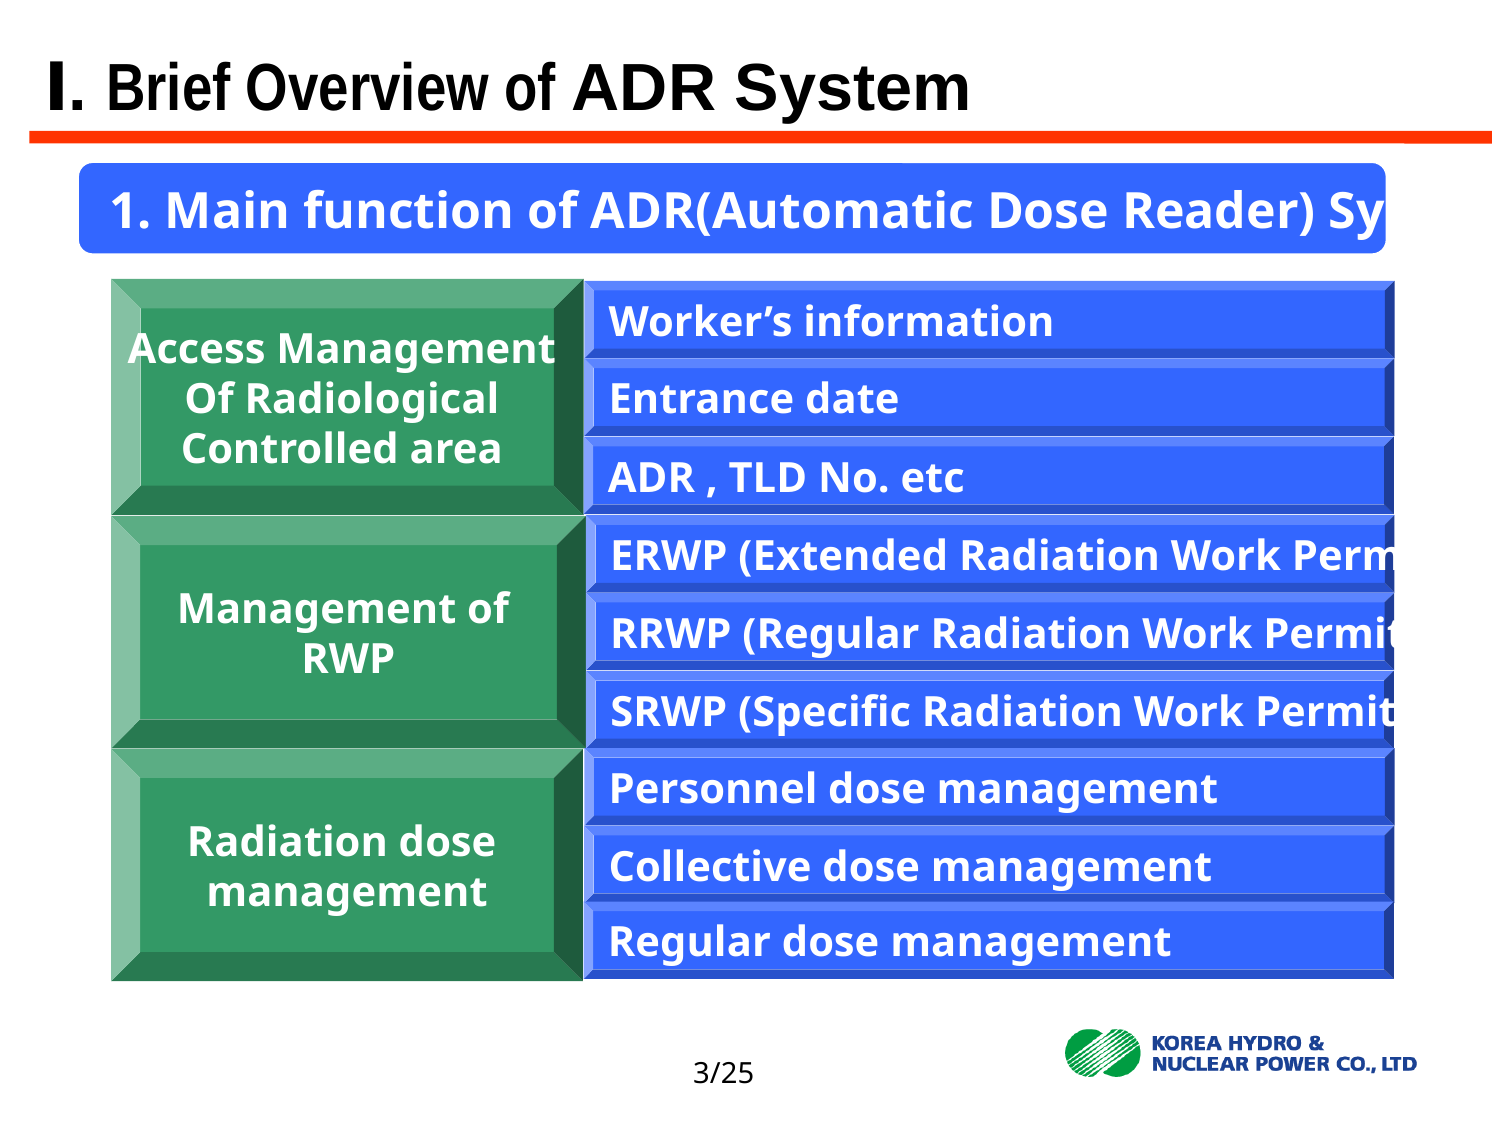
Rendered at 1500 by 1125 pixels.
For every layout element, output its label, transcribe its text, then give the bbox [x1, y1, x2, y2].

picture [1056, 1016, 1430, 1082]
text_box Ⅰ. Brief Overview of ADR System [29, 42, 443, 126]
slide_number 3/25 [419, 1046, 770, 1125]
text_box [110, 278, 1395, 982]
text_box 1. Main function of ADR(Automatic Dose Reader) Sys. [76, 160, 1388, 256]
